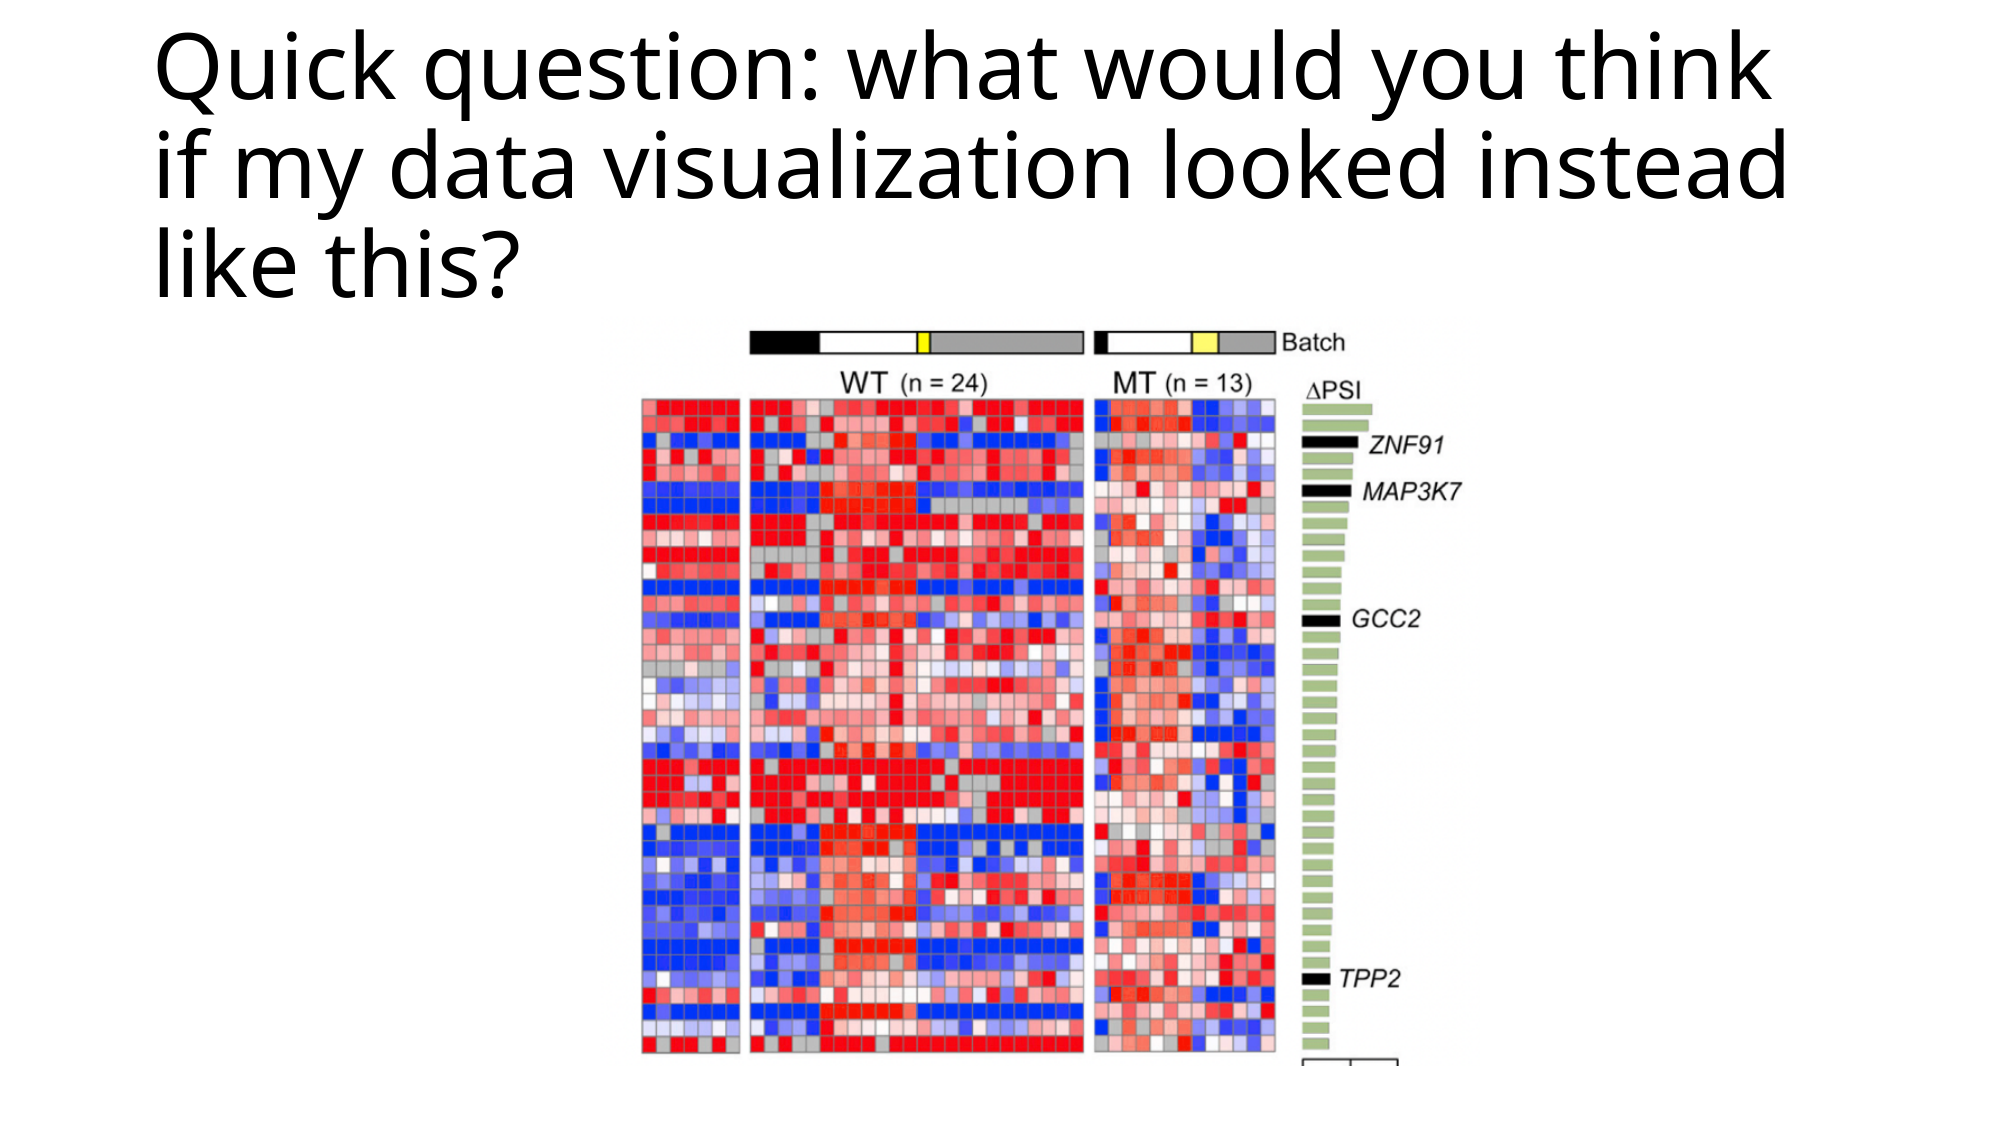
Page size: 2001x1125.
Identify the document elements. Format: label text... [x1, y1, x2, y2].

title Quick question: what would you think if my data visualization looked instead like this? [137, 59, 1863, 278]
picture [520, 315, 1480, 1066]
